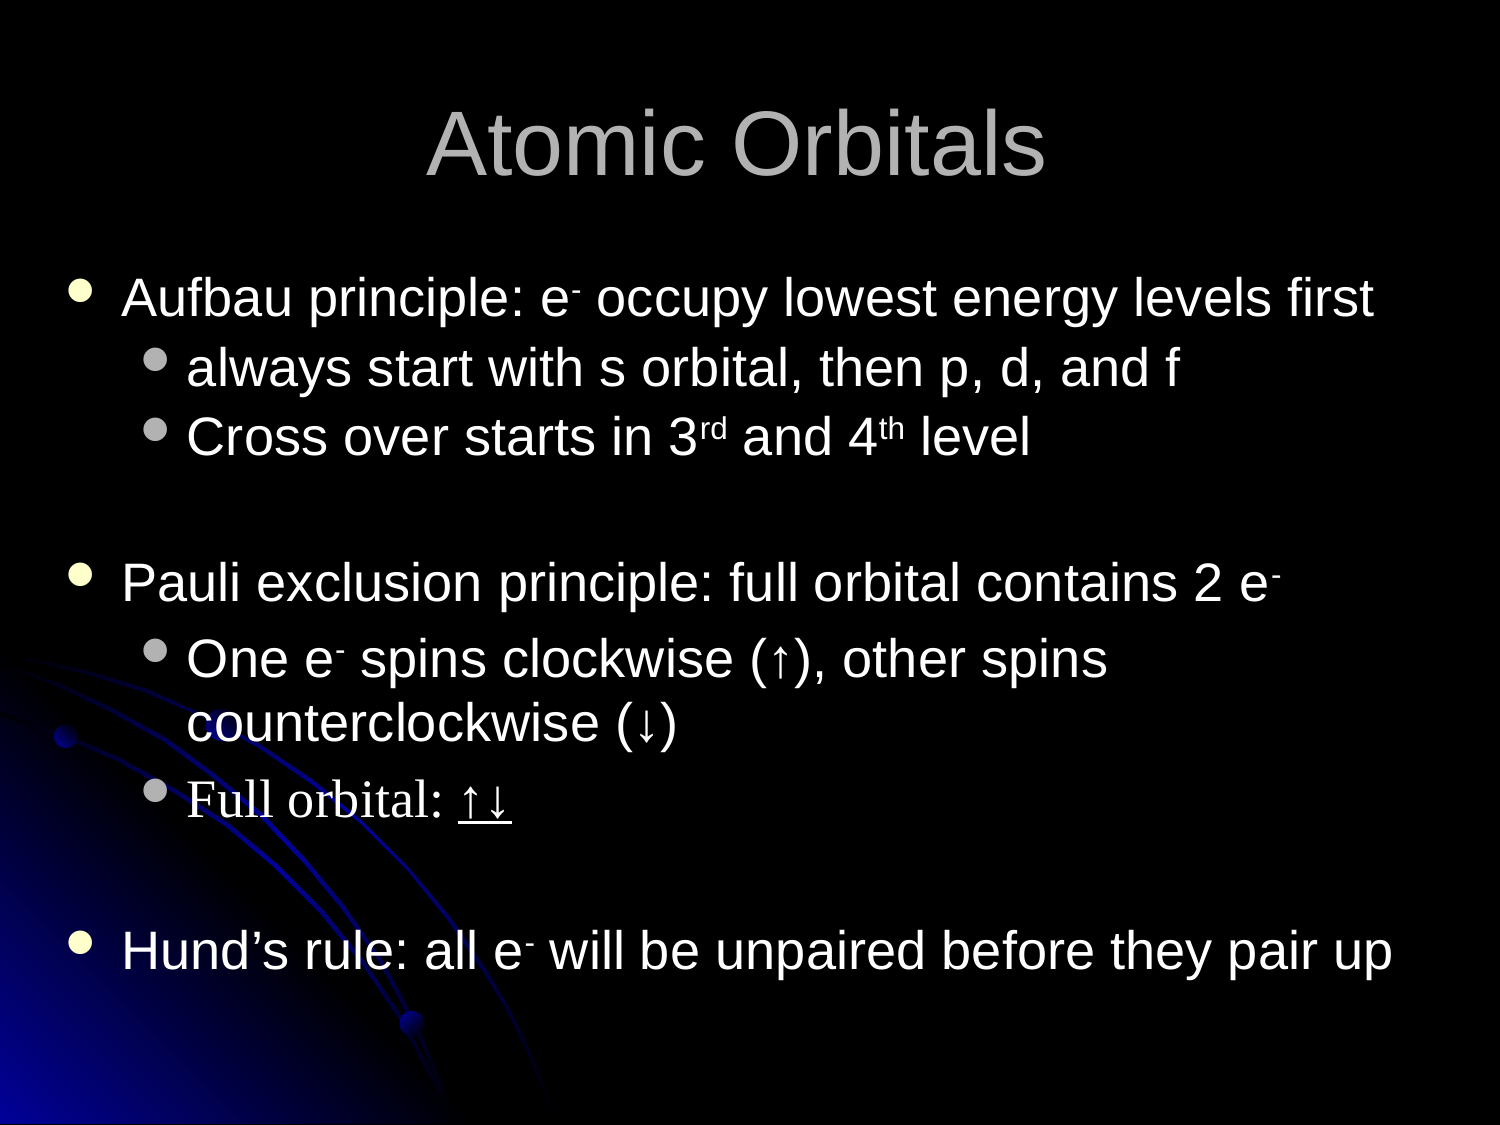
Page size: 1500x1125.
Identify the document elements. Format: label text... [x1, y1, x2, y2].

list Aufbau principle: e- occupy lowest energy levels first always start with s orbital, then p, d, and f Cross over starts in 3rd and 4th level Pauli exclusion principle: full orbital contains 2 e- One e- spins clockwise (↑), other spins counterclockwise (↓) Full orbital: ↑↓ Hund’s rule: all e- will be unpaired before they pair up [49, 262, 1463, 1006]
title Atomic Orbitals [74, 45, 1426, 233]
